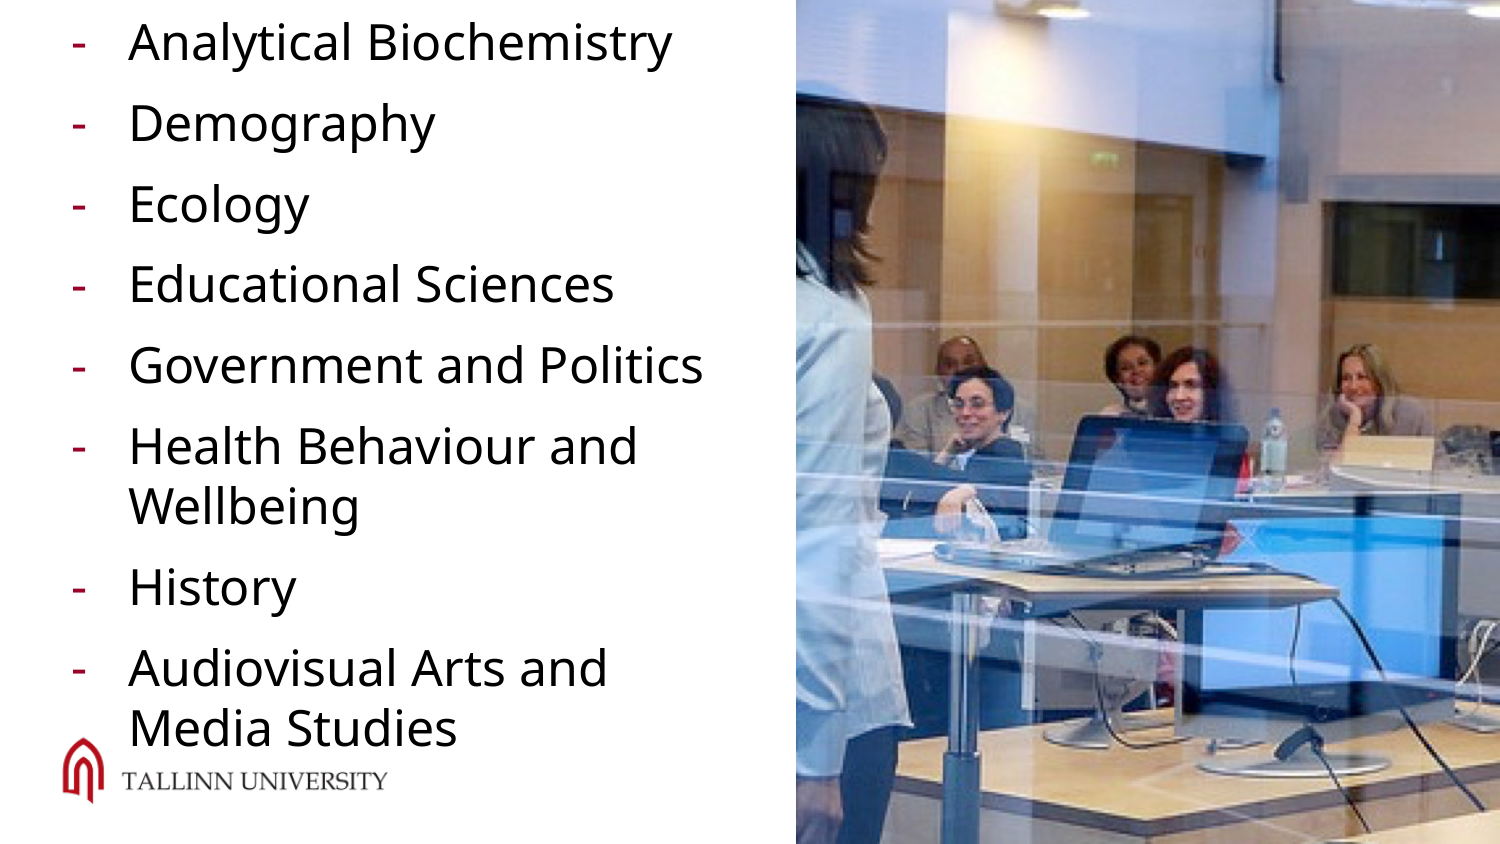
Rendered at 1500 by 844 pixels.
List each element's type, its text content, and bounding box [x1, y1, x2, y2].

list Analytical Biochemistry Demography Ecology Educational Sciences Government and Politics Health Behaviour and Wellbeing History Audiovisual Arts and Media Studies [56, 79, 764, 688]
picture [795, 0, 1500, 844]
